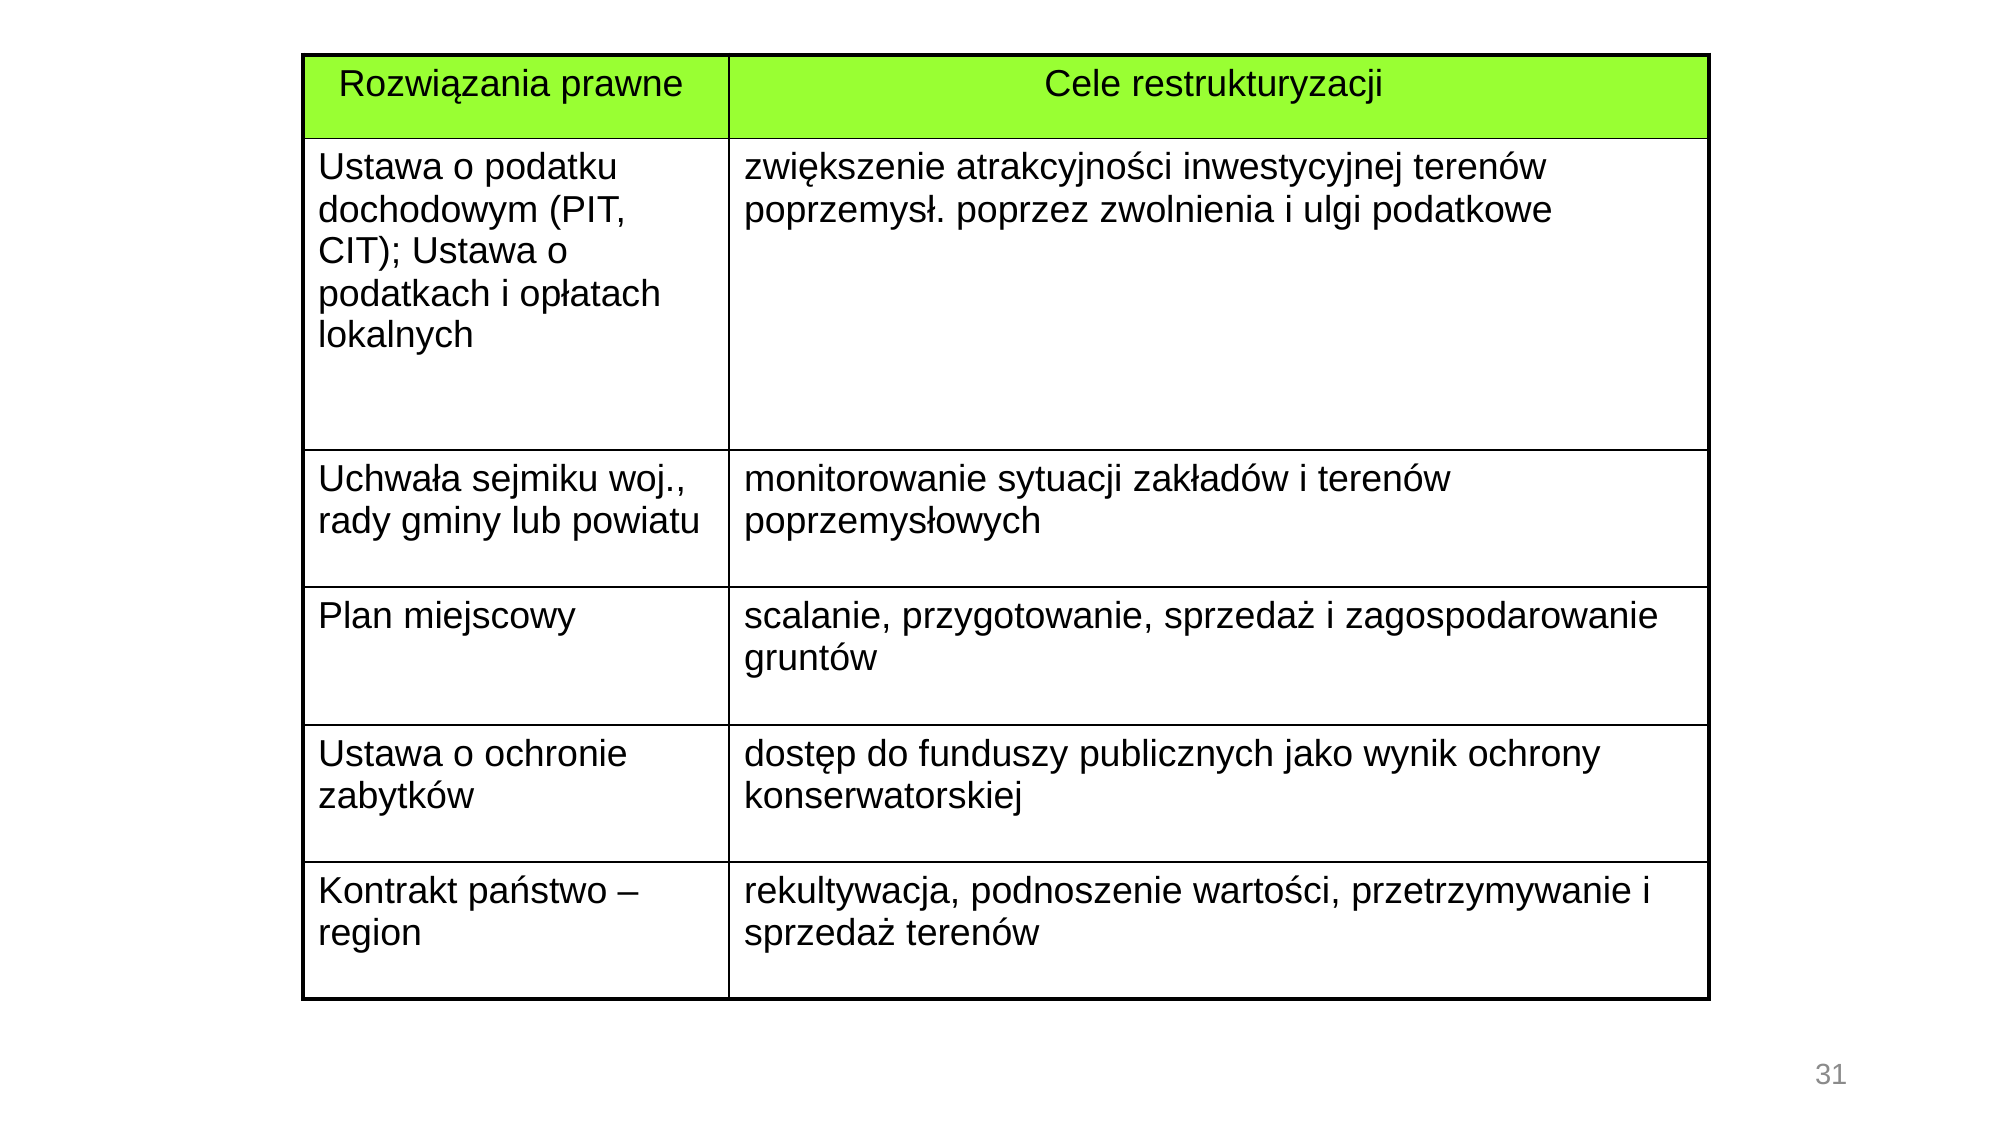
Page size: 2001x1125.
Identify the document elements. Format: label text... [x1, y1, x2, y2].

table_cell rekultywacja, podnoszenie wartości, przetrzymywanie i sprzedaż terenów [730, 863, 1707, 997]
table_cell Ustawa o podatku dochodowym (PIT, CIT); Ustawa o podatkach i opłatach lokalnych [305, 139, 728, 449]
table_cell zwiększenie atrakcyjności inwestycyjnej terenów poprzemysł. poprzez zwolnienia i ulgi podatkowe [730, 139, 1707, 449]
table_cell Plan miejscowy [305, 588, 728, 724]
table_header Cele restrukturyzacji [730, 57, 1707, 138]
slide_number 31 [1412, 1042, 1863, 1103]
table_header Rozwiązania prawne [305, 57, 728, 138]
table_cell scalanie, przygotowanie, sprzedaż i zagospodarowanie gruntów [730, 588, 1707, 724]
table_cell Uchwała sejmiku woj., rady gminy lub powiatu [305, 451, 728, 586]
table_cell monitorowanie sytuacji zakładów i terenów poprzemysłowych [730, 451, 1707, 586]
table_cell Kontrakt państwo – region [305, 863, 728, 997]
table_cell dostęp do funduszy publicznych jako wynik ochrony konserwatorskiej [730, 726, 1707, 861]
table_cell Ustawa o ochronie zabytków [305, 726, 728, 861]
